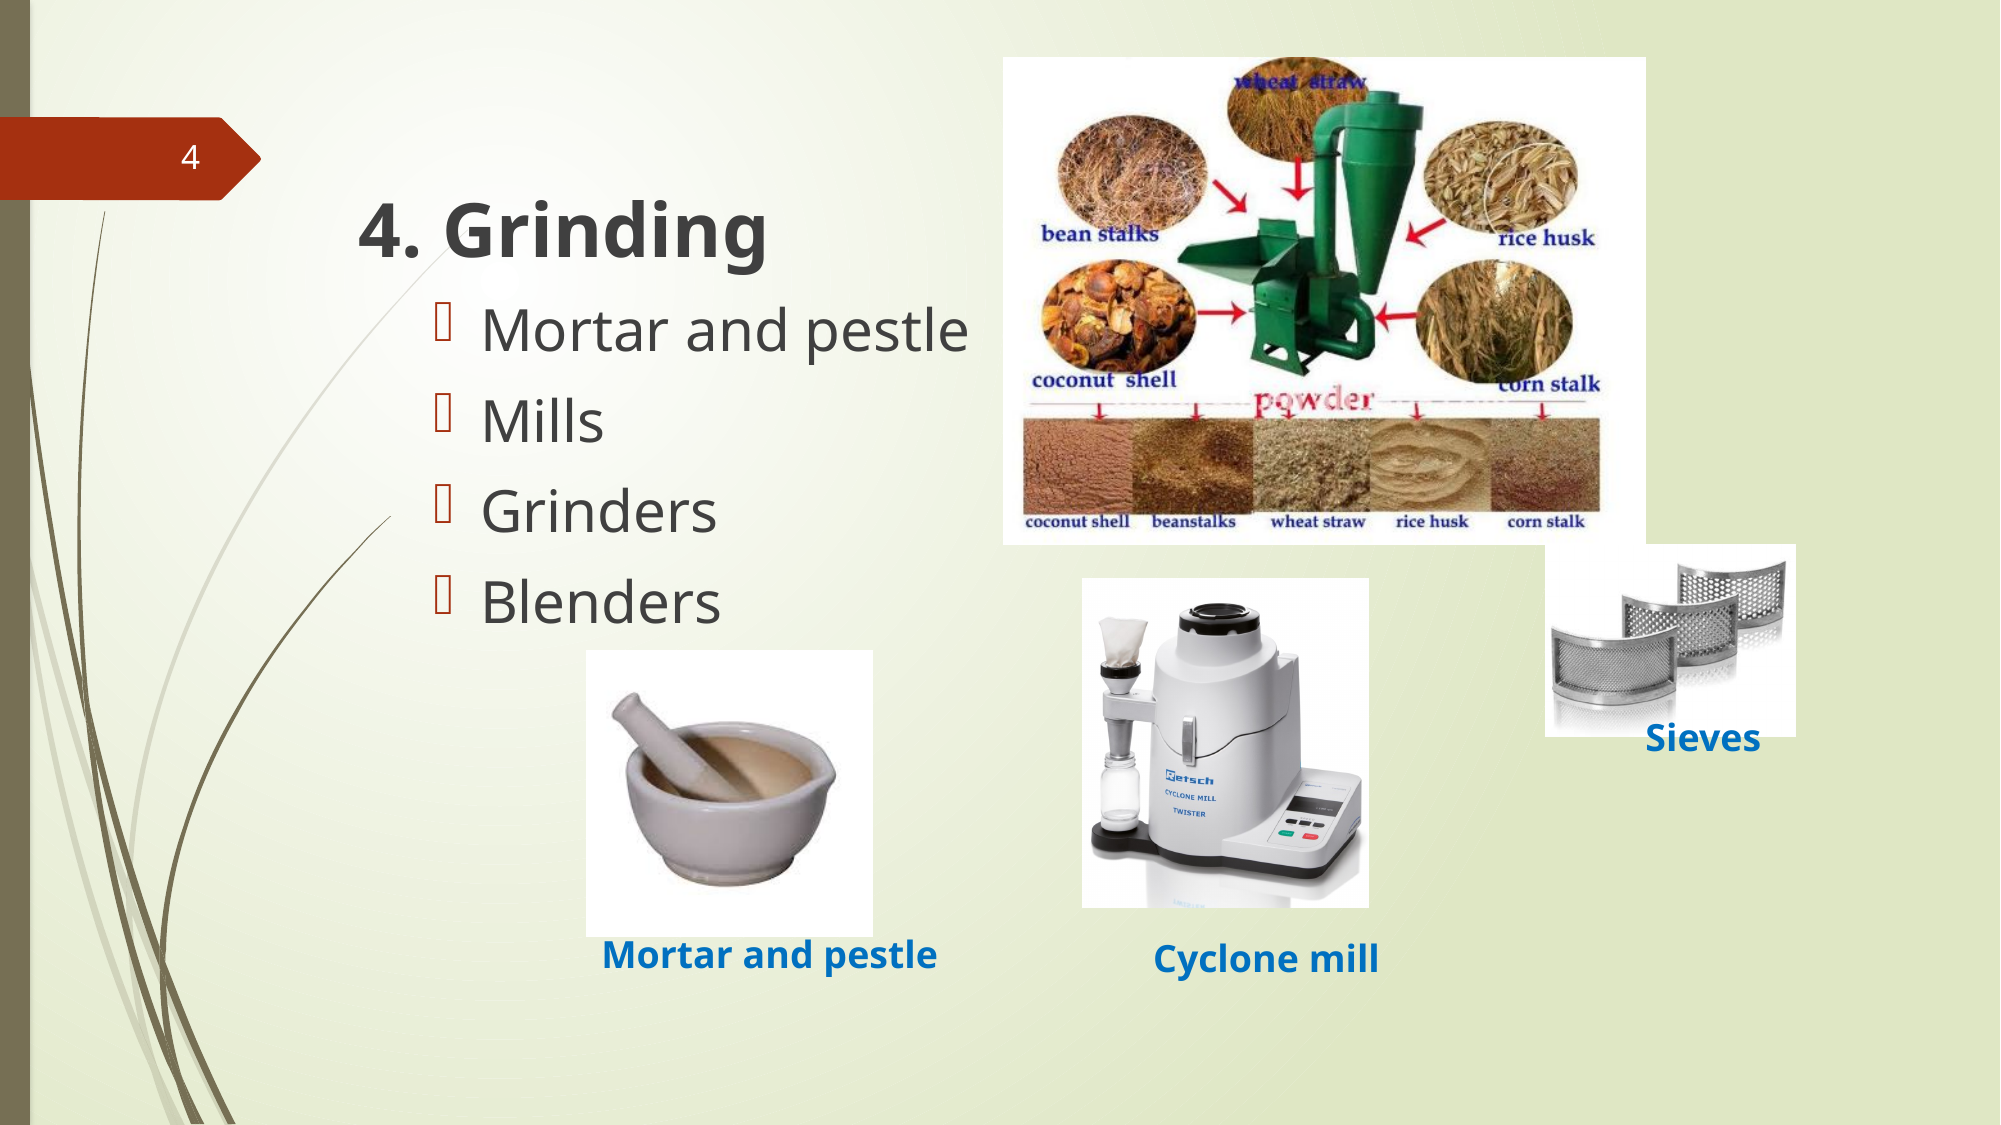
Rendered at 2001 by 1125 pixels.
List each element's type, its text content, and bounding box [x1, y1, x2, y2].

picture [1003, 57, 1796, 737]
slide_number 4 [87, 129, 216, 190]
text_box Sieves [1630, 706, 1919, 767]
text_box Mortar and pestle [586, 923, 960, 1029]
picture [1082, 578, 1370, 908]
picture [586, 650, 873, 937]
text_box Cyclone mill [1138, 927, 1511, 1033]
list 4. Grinding Mortar and pestle Mills Grinders Blenders [343, 174, 2000, 889]
